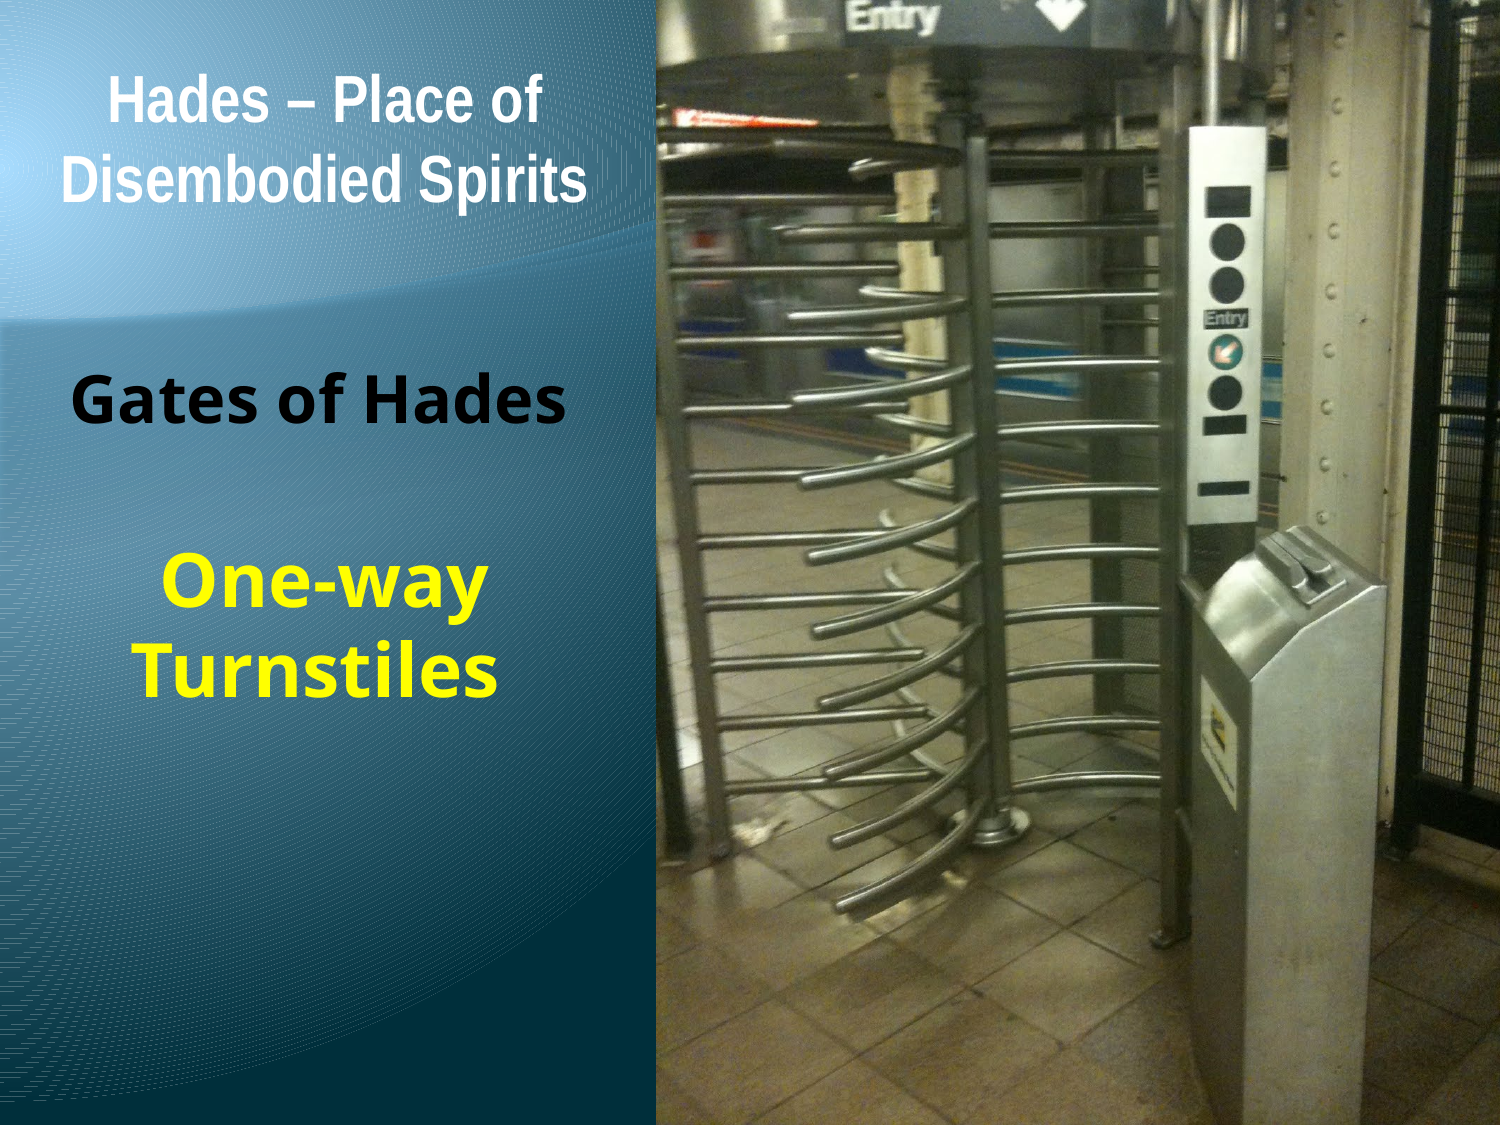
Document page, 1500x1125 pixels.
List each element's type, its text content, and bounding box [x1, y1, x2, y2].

picture [647, 783, 651, 798]
text_box Gates of Hades [24, 349, 613, 445]
text_box Hades – Place of Disembodied Spirits [37, 48, 613, 223]
text_box One-way Turnstiles [99, 524, 550, 720]
picture [654, 0, 1500, 1125]
